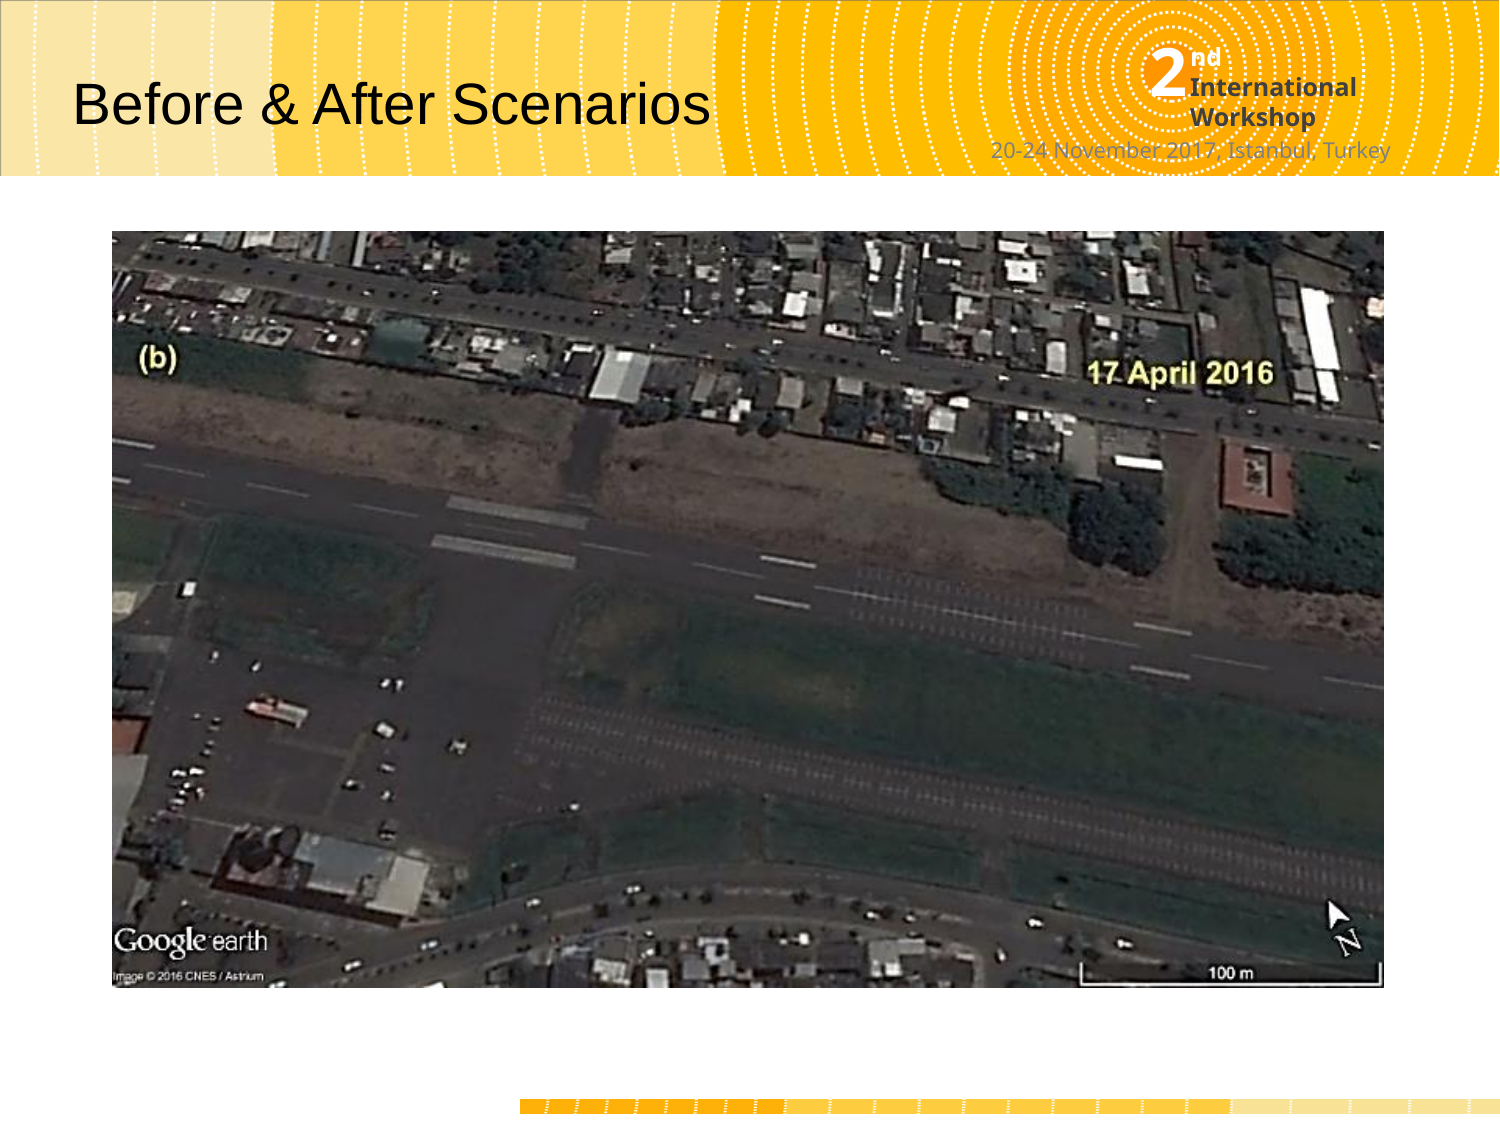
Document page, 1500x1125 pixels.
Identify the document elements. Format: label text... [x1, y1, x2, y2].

picture [520, 1099, 1500, 1114]
title Before & After Scenarios [17, 7, 768, 195]
picture [0, 0, 1499, 176]
picture [111, 231, 1384, 988]
